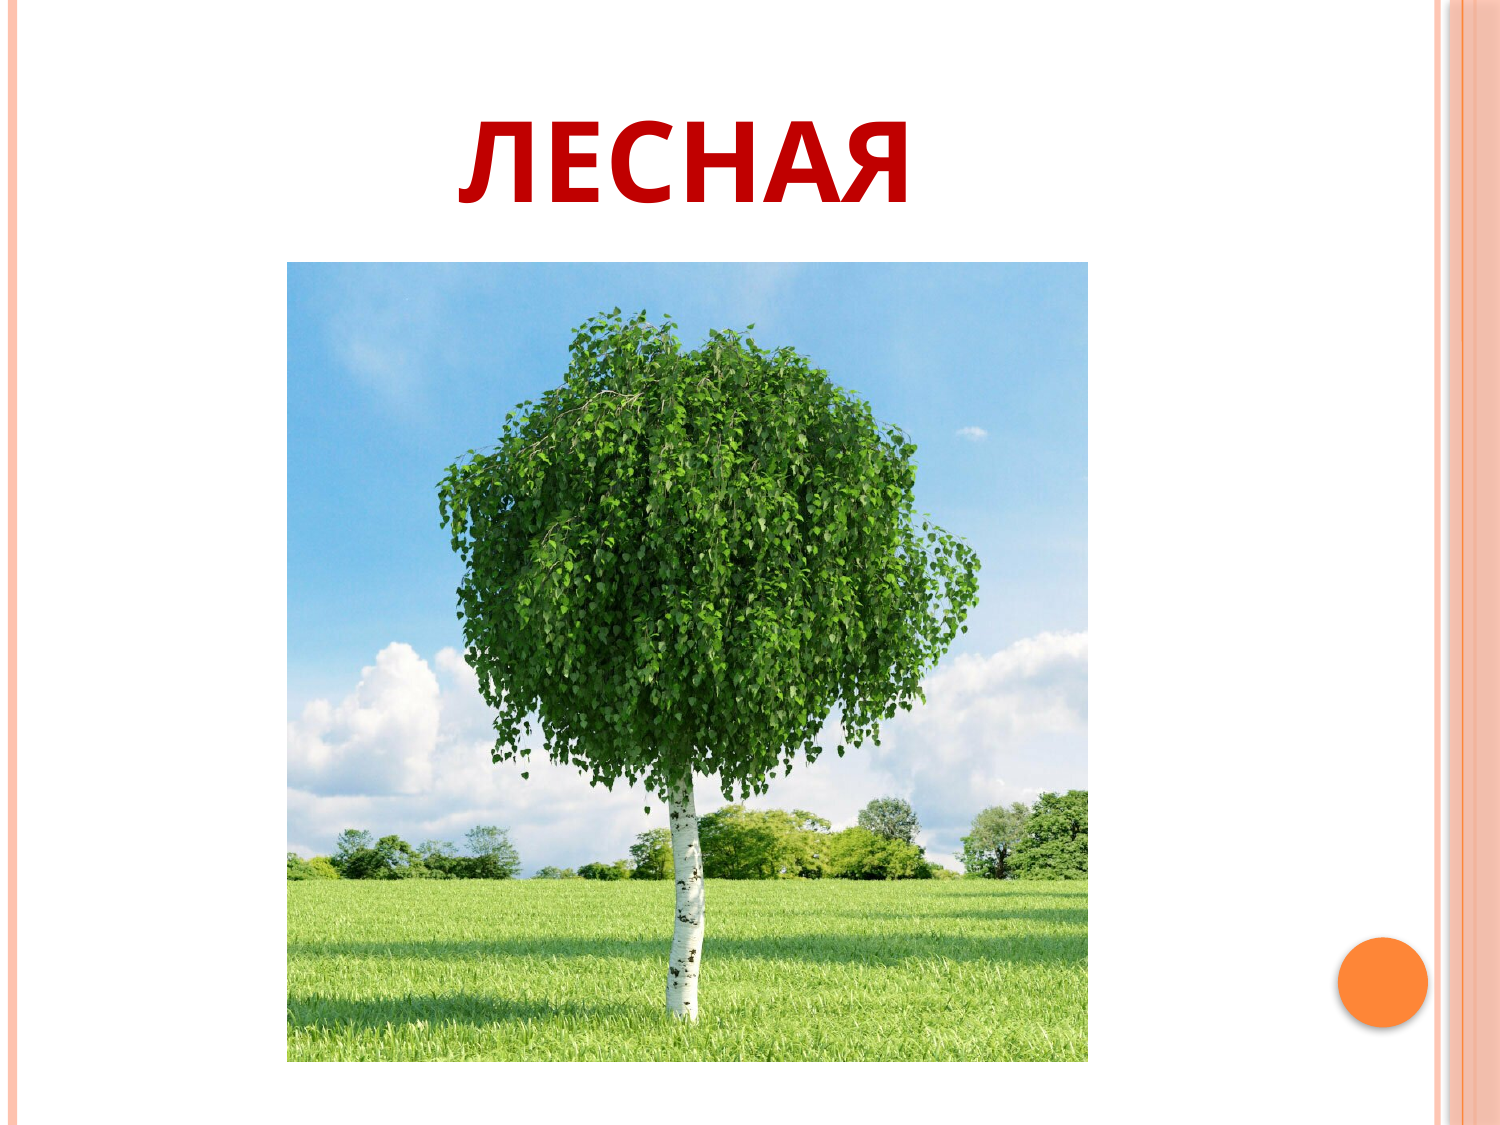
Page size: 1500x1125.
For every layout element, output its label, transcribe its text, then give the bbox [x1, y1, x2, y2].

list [287, 261, 1088, 1063]
title Лесная [75, 45, 1300, 233]
